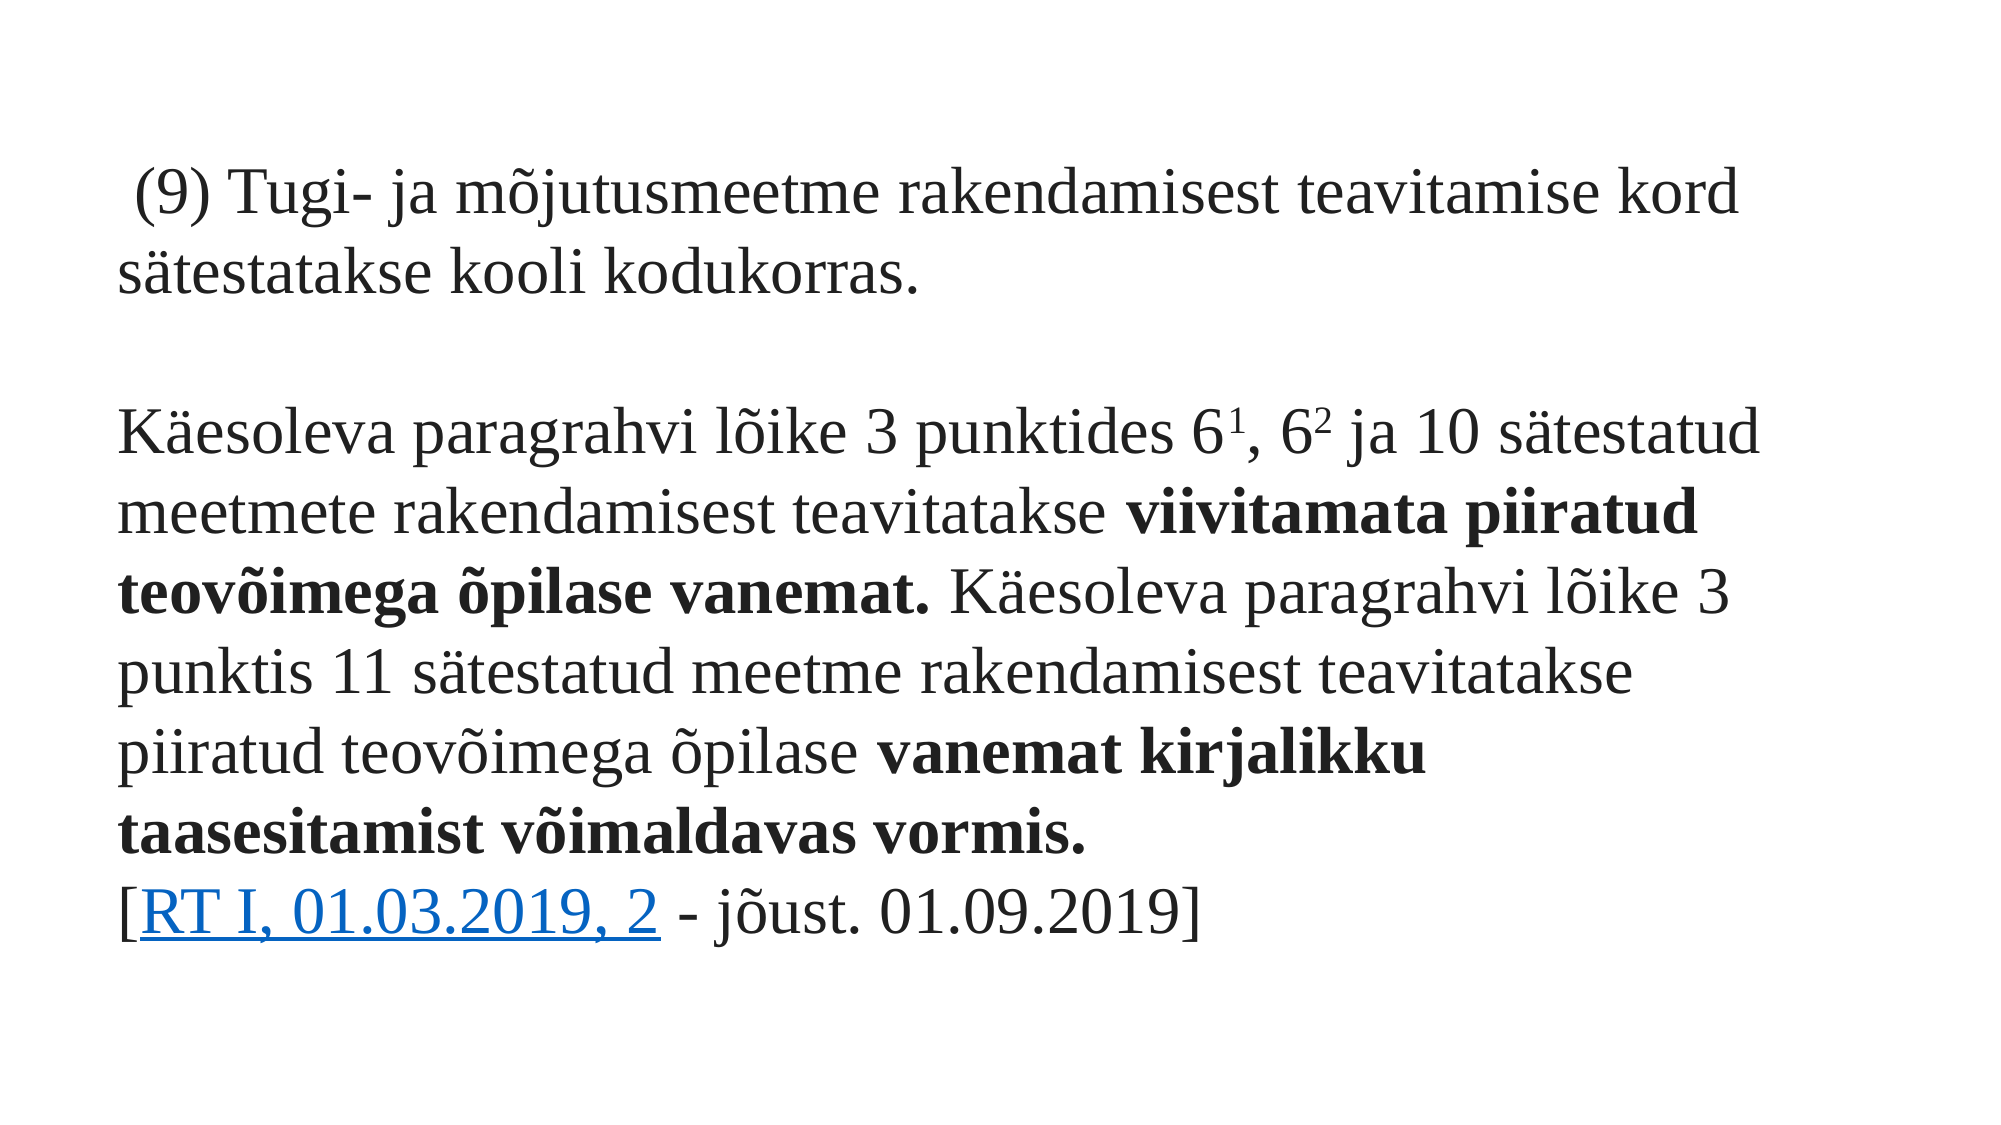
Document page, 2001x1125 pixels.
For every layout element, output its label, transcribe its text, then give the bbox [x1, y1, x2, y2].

text_box (9) Tugi- ja mõjutusmeetme rakendamisest teavitamise kord sätestatakse kooli kodukorras. Käesoleva paragrahvi lõike 3 punktides 61, 62 ja 10 sätestatud meetmete rakendamisest teavitatakse viivitamata piiratud teovõimega õpilase vanemat. Käesoleva paragrahvi lõike 3 punktis 11 sätestatud meetme rakendamisest teavitatakse piiratud teovõimega õpilase vanemat kirjalikku taasesitamist võimaldavas vormis. [RT I, 01.03.2019, 2 - jõust. 01.09.2019] [102, 139, 1083, 954]
picture [1083, 0, 2000, 1125]
